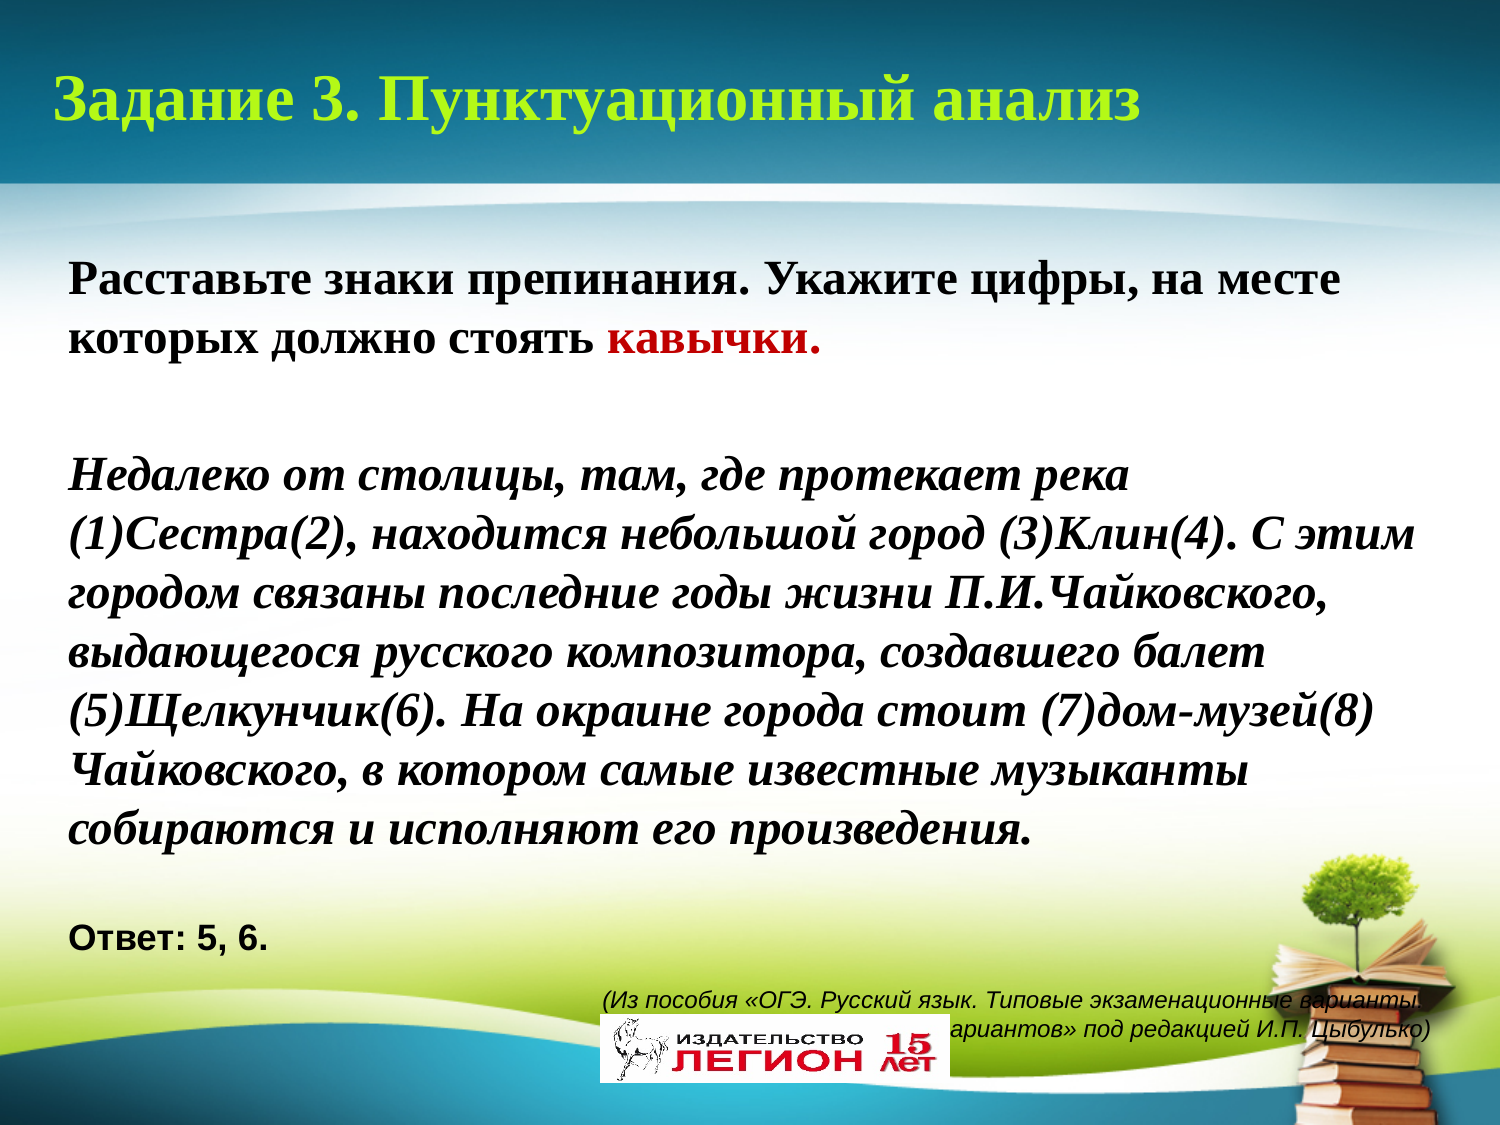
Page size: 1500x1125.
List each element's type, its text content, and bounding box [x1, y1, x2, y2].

picture [0, 0, 1500, 1125]
list Расставьте знаки препинания. Укажите цифры, на месте которых должно стоять кавычки. Недалеко от столицы, там, где протекает река (1)Сестра(2), находится небольшой город (3)Клин(4). С этим городом связаны последние годы жизни П.И.Чайковского, выдающегося русского композитора, создавшего балет (5)Щелкунчик(6). На окраине города стоит (7)дом-музей(8) Чайковского, в котором самые известные музыканты собираются и исполняют его произведения. Ответ: 5, 6. (Из пособия «ОГЭ. Русский язык. Типовые экзаменационные варианты. 36 вариантов» под редакцией И.П. Цыбулько) [52, 237, 1448, 1083]
title Задание 3. Пунктуационный анализ [37, 0, 1463, 188]
